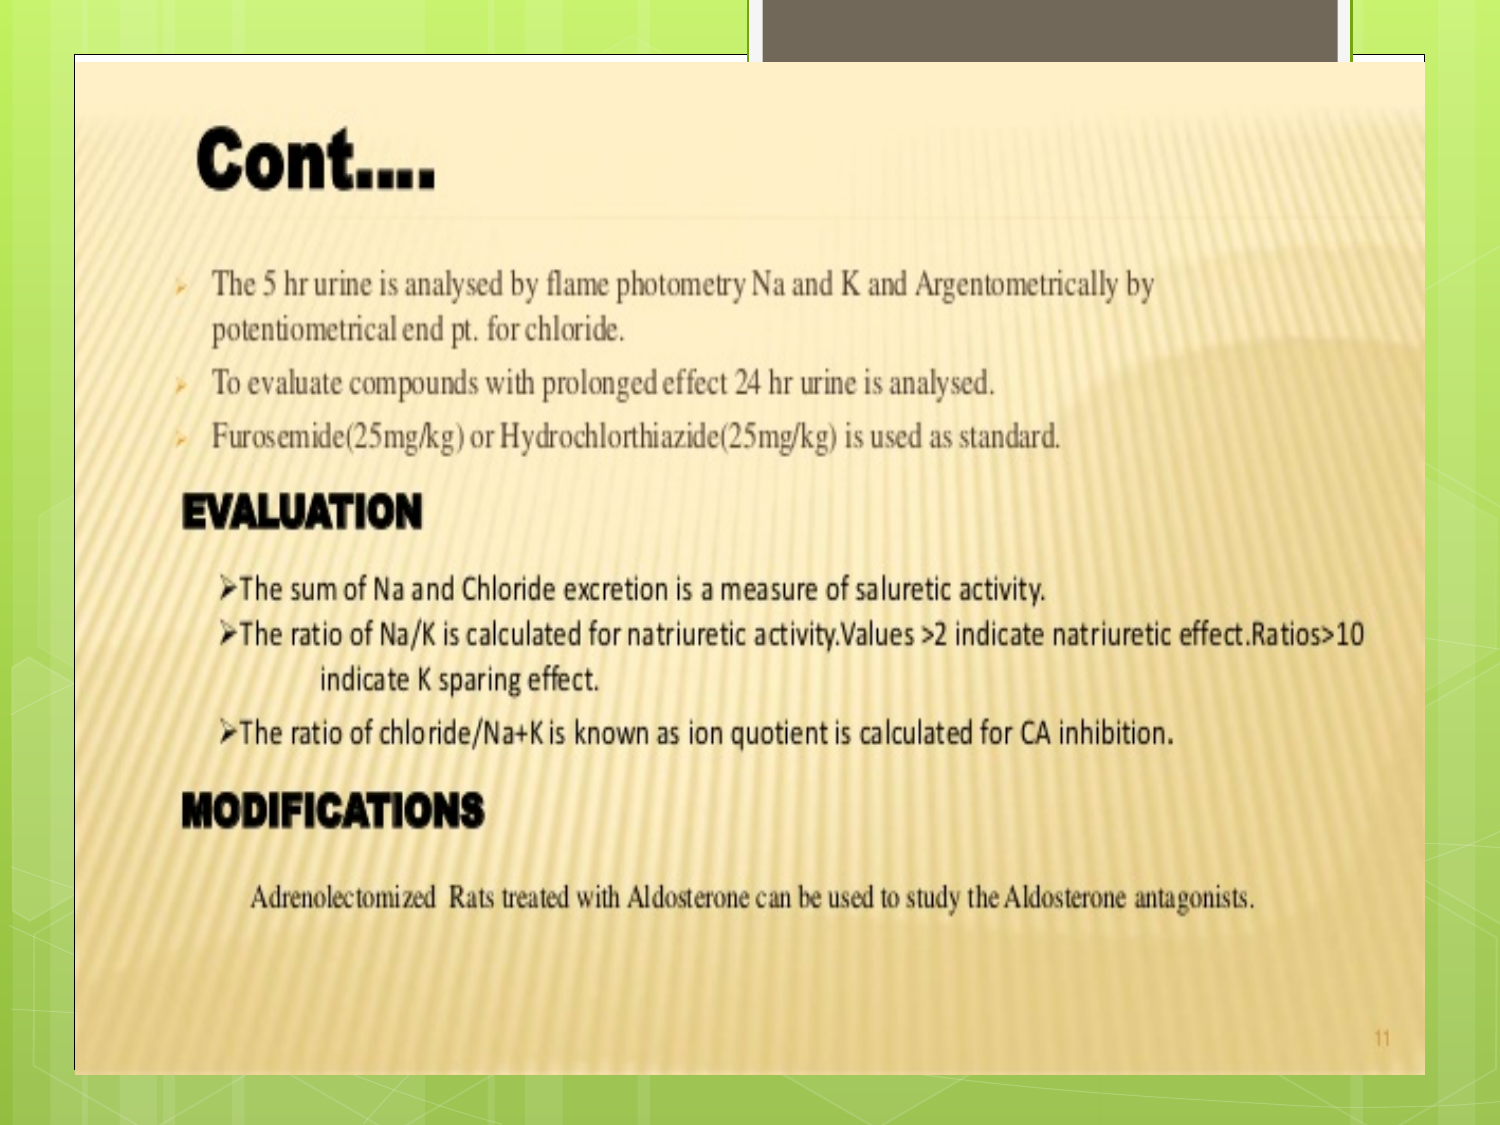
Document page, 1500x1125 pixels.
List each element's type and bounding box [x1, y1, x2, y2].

picture [74, 62, 1426, 1076]
